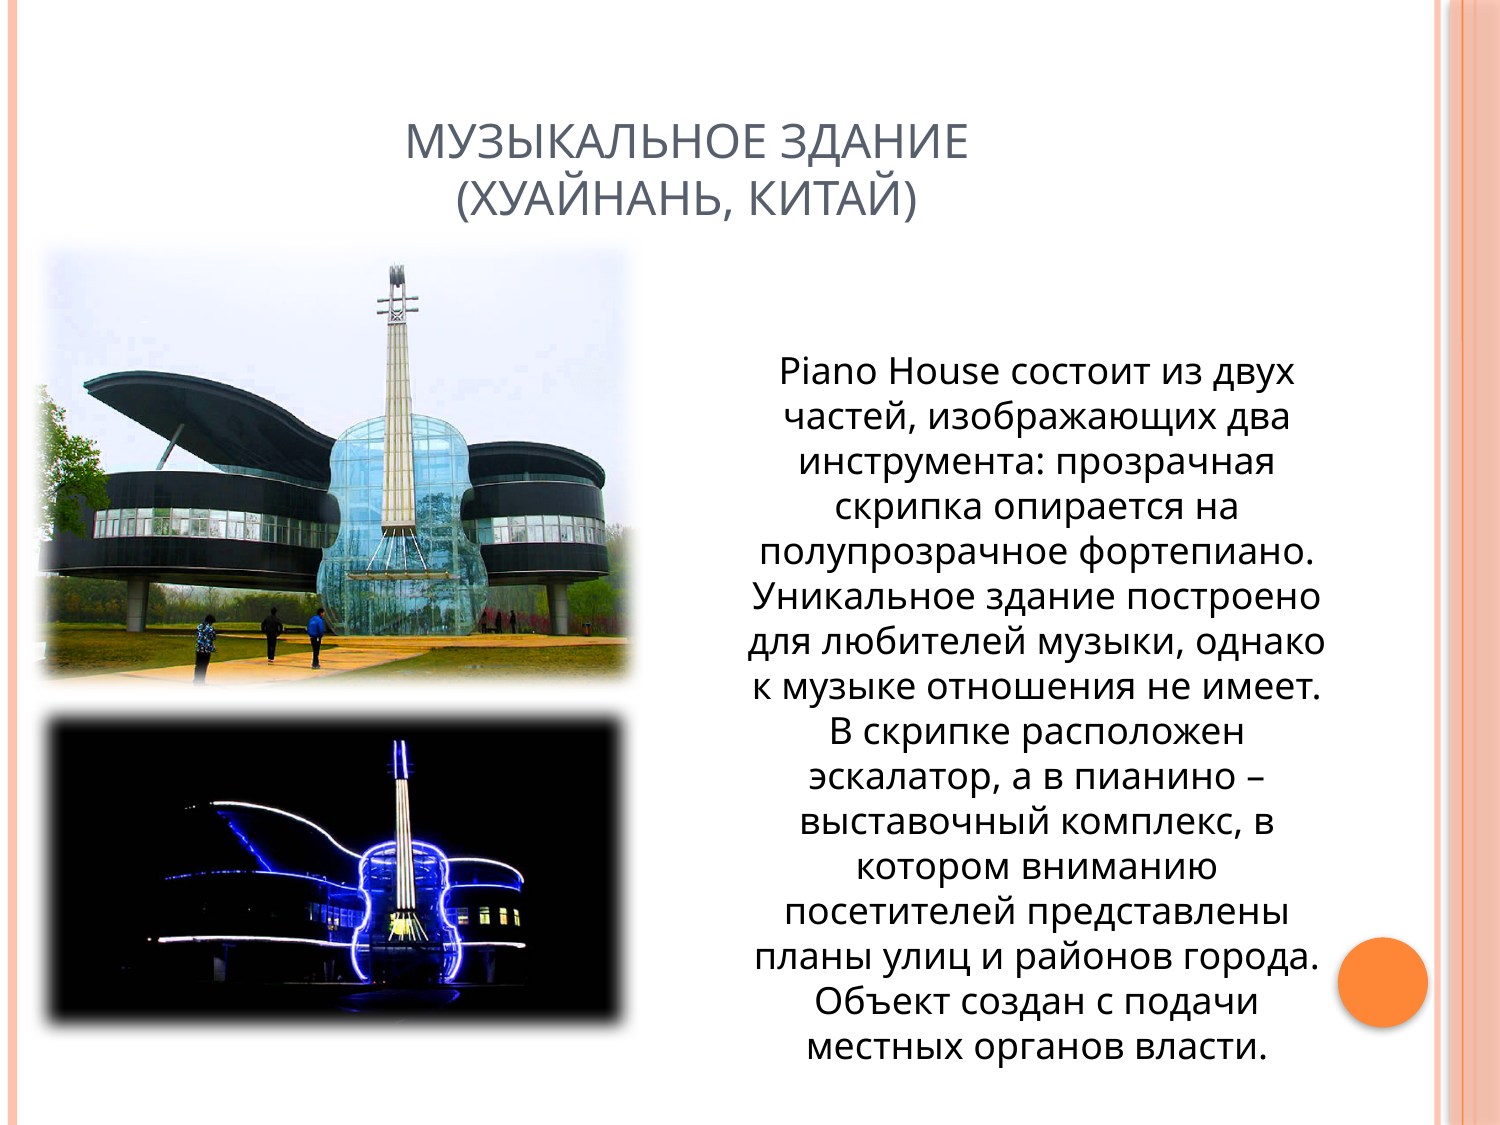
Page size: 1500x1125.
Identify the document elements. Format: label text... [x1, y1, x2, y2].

picture [28, 698, 640, 1043]
text_box Piano House состоит из двух частей, изображающих два инструмента: прозрачная скрипка опирается на полупрозрачное фортепиано. Уникальное здание построено для любителей музыки, однако к музыке отношения не имеет. В скрипке расположен эскалатор, а в пианино – выставочный комплекс, в котором вниманию посетителей представлены планы улиц и районов города. Объект создан с подачи местных органов власти. [726, 339, 1348, 1075]
title Музыкальное здание (Хуайнань, Китай) [75, 45, 1300, 233]
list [28, 231, 645, 693]
